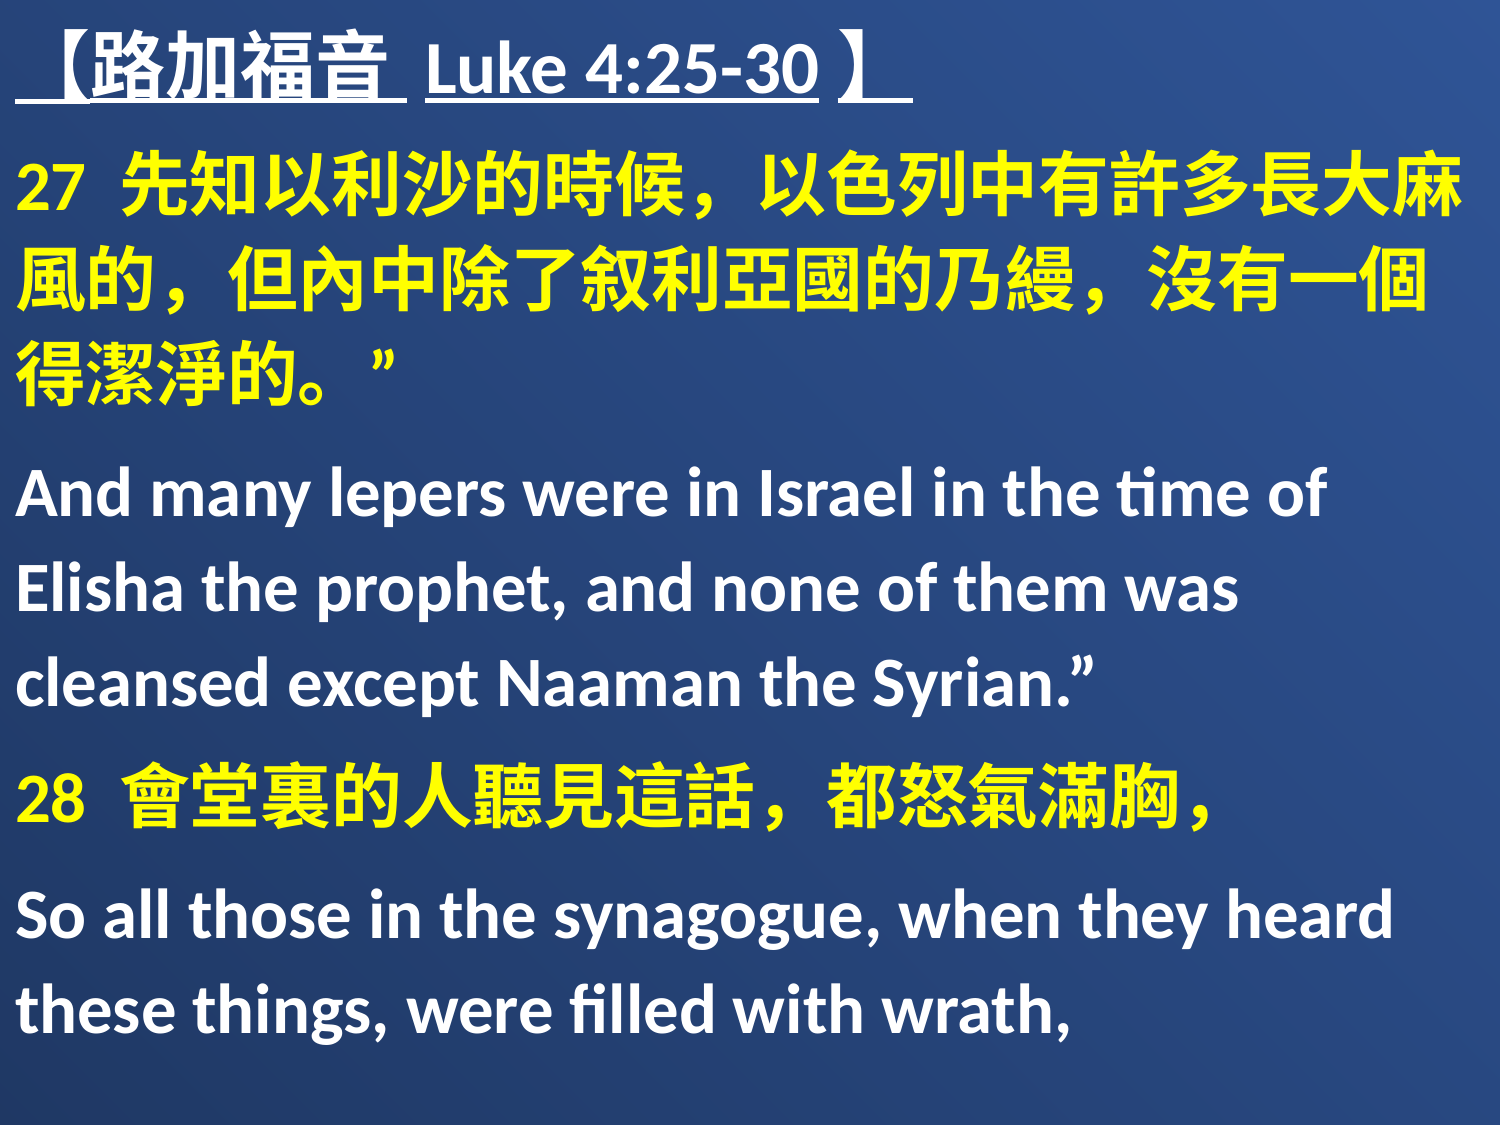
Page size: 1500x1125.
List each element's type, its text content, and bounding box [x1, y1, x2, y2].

subtitle 【路加福音 Luke 4:25-30】 27 先知以利沙的時候，以色列中有許多長大麻風的，但內中除了叙利亞國的乃縵，沒有一個得潔淨的。” And many lepers were in Israel in the time of Elisha the prophet, and none of them was cleansed except Naaman the Syrian.” 28 會堂裏的人聽見這話，都怒氣滿胸， So all those in the synagogue, when they heard these things, were filled with wrath, [0, 0, 1500, 1125]
